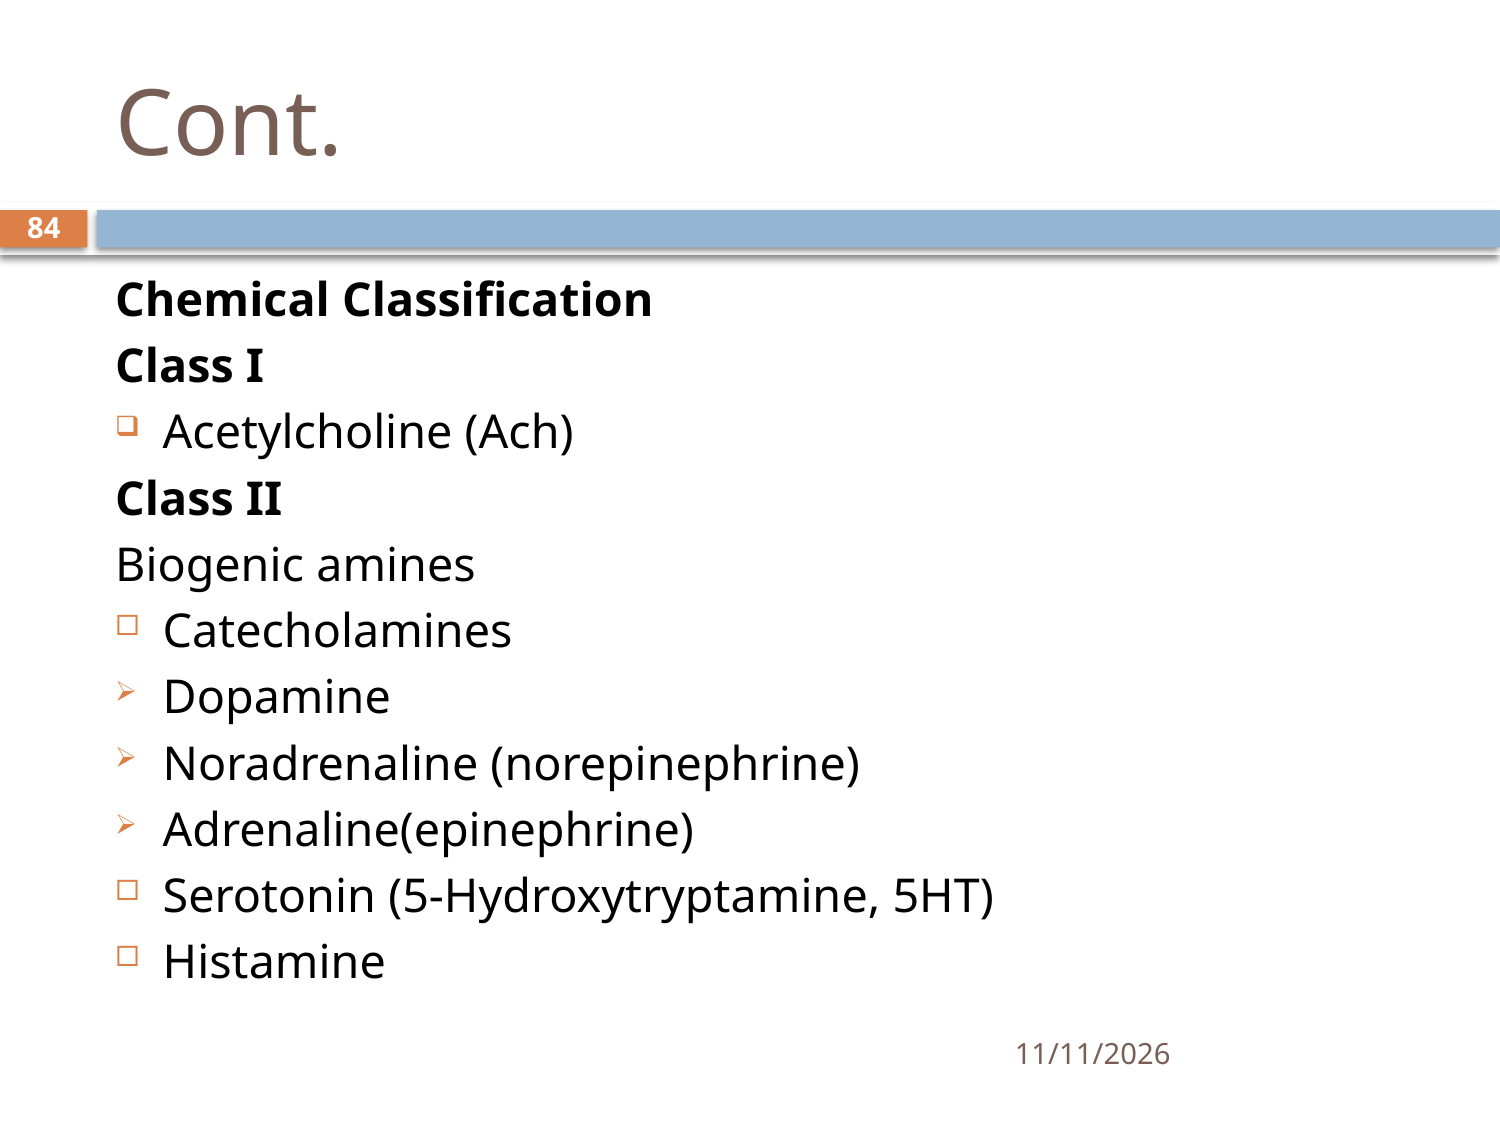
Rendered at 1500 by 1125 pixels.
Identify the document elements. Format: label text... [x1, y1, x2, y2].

list Chemical Classification Class I Acetylcholine (Ach) Class II Biogenic amines Catecholamines Dopamine Noradrenaline (norepinephrine) Adrenaline(epinephrine) Serotonin (5-Hydroxytryptamine, 5HT) Histamine [100, 262, 1438, 1000]
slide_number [999, 1025, 1438, 1085]
slide_number 84 [0, 208, 88, 249]
title Cont. [100, 37, 1438, 200]
